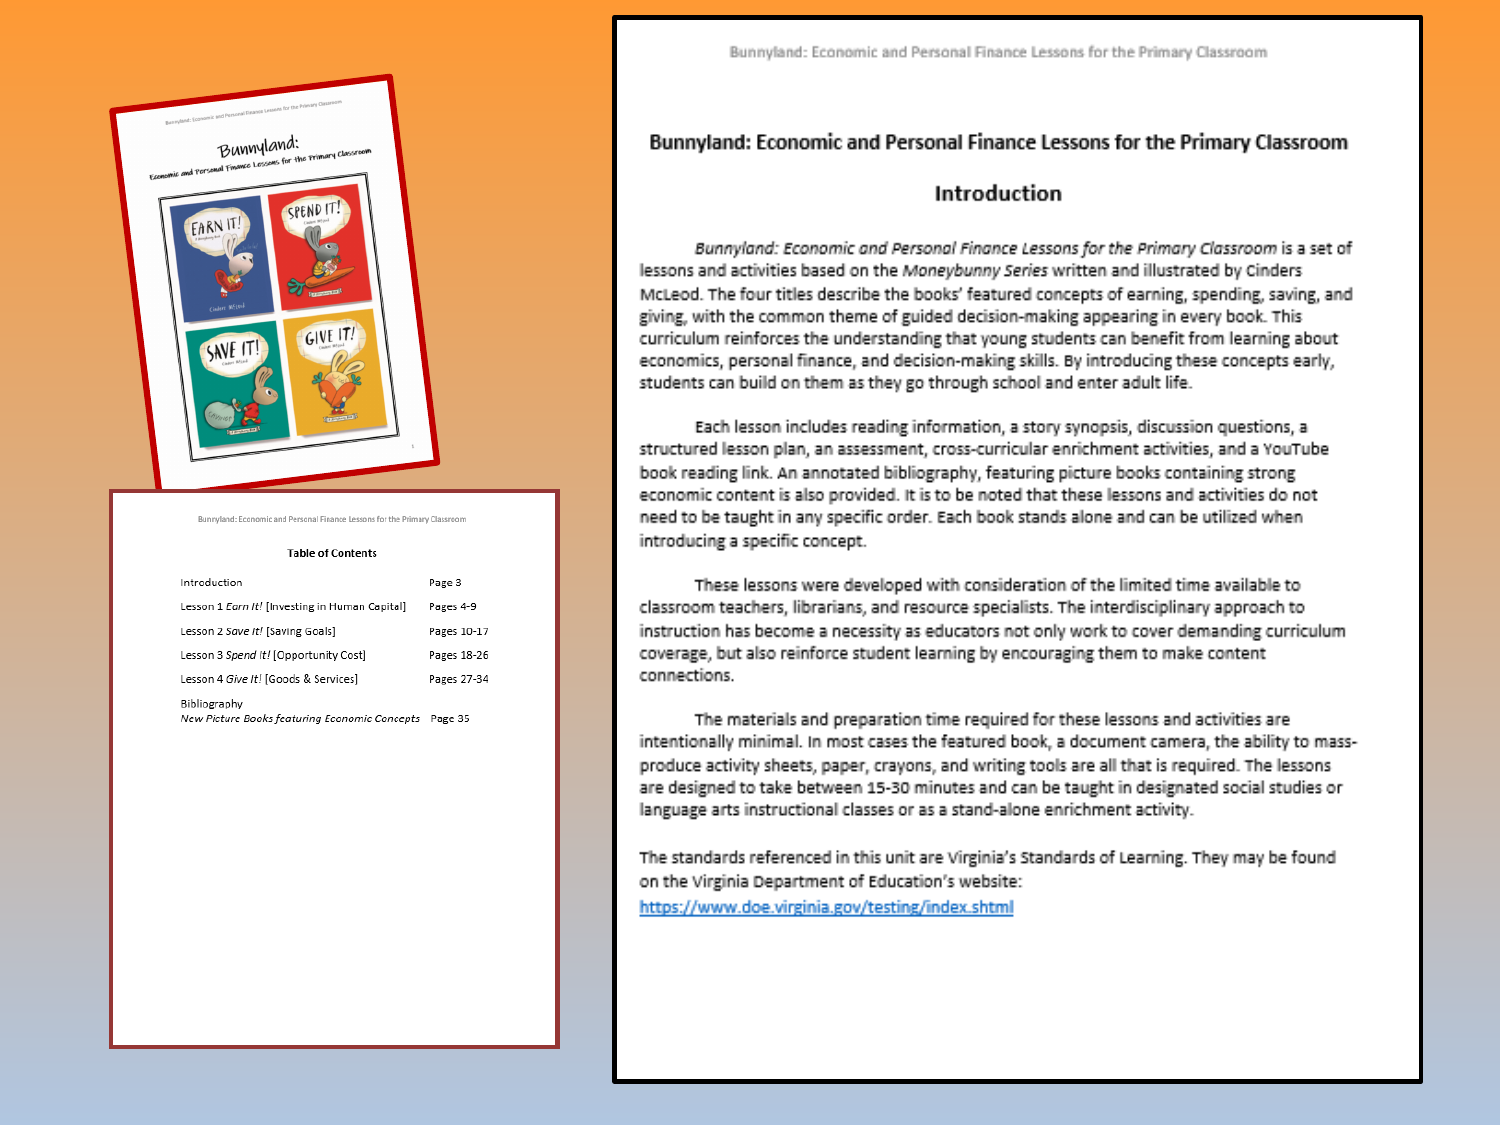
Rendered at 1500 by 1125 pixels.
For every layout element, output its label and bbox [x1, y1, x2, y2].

picture [616, 19, 1420, 1080]
picture [116, 81, 433, 489]
picture [112, 492, 556, 1045]
